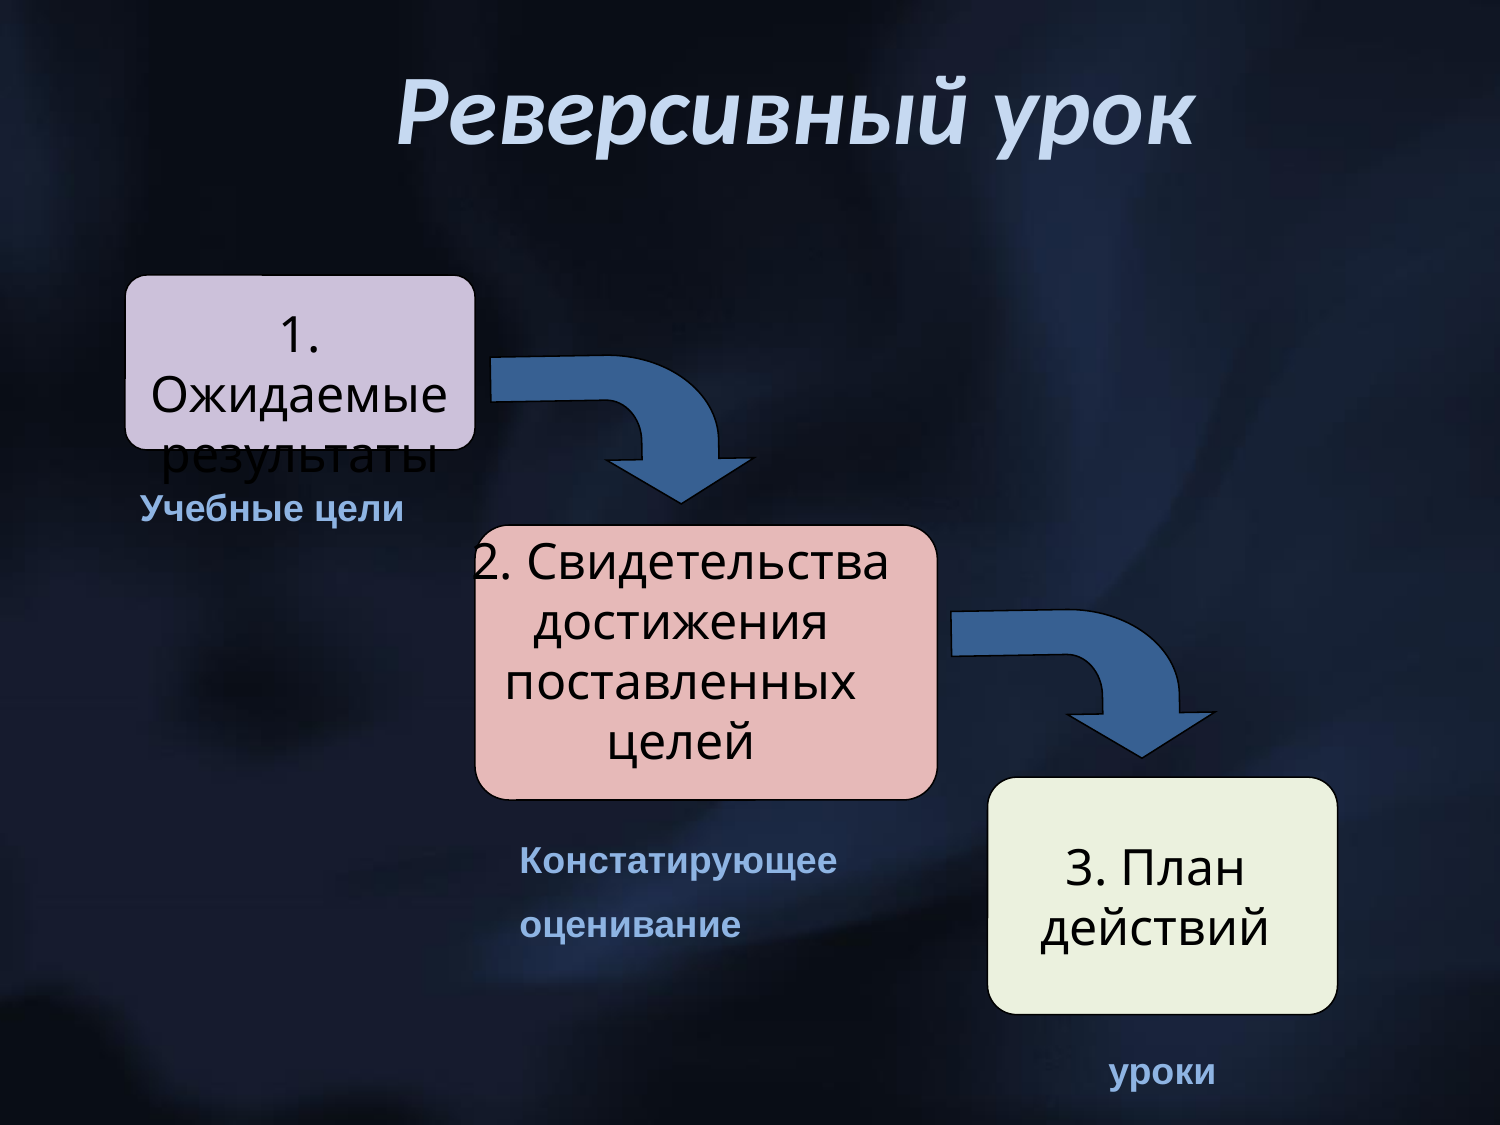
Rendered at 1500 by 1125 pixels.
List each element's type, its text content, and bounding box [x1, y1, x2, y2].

text_box уроки [1093, 1039, 1232, 1100]
text_box 2. Свидетельства достижения поставленных целей [437, 522, 925, 778]
text_box Реверсивный урок [227, 54, 1338, 155]
text_box Учебные цели [124, 477, 502, 537]
text_box 1. Ожидаемые результаты [112, 294, 488, 490]
text_box 3. План действий [993, 828, 1319, 964]
text_box [950, 609, 1216, 759]
picture [0, 0, 1500, 1125]
text_box [987, 777, 1338, 1015]
text_box Констатирующее оценивание [504, 828, 864, 952]
text_box [125, 274, 475, 294]
text_box [490, 355, 755, 504]
text_box [477, 532, 938, 801]
